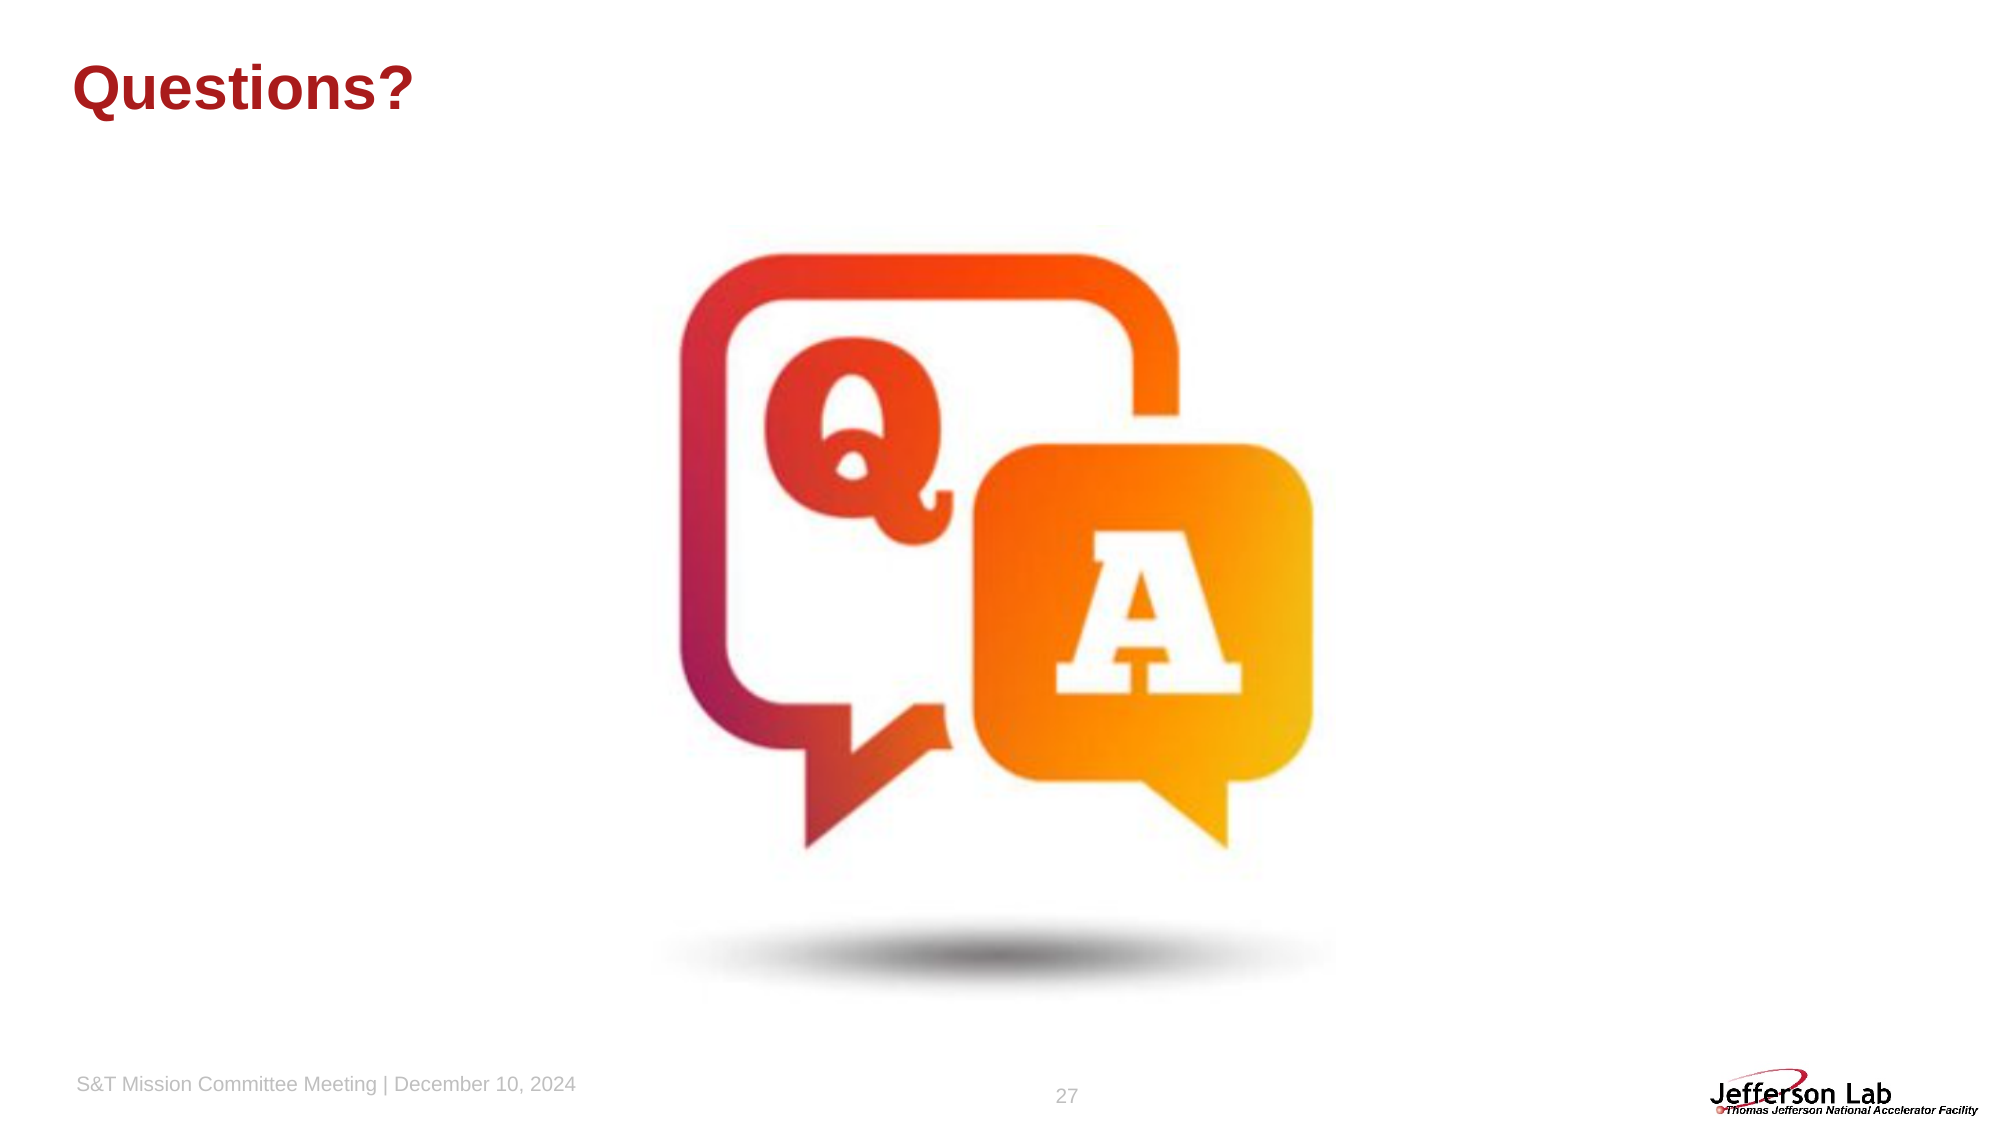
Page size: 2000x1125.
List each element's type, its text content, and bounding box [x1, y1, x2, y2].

picture [651, 224, 1336, 1018]
title Questions? [56, 50, 1931, 131]
picture [1699, 1061, 1989, 1124]
